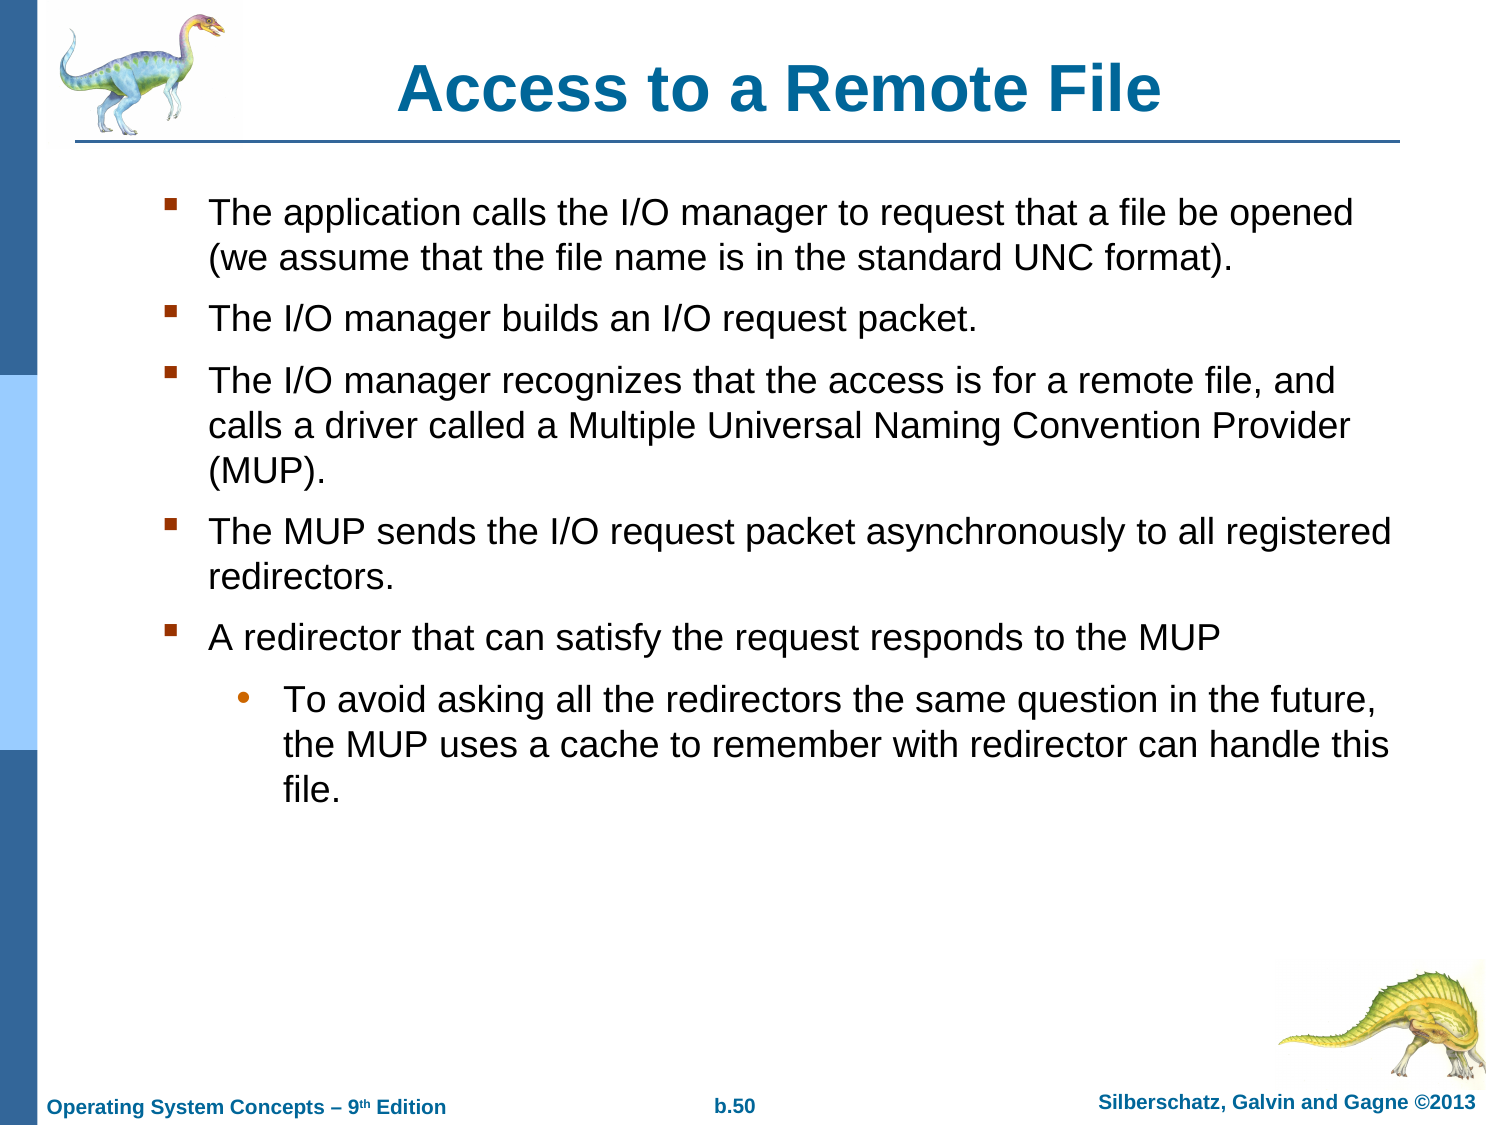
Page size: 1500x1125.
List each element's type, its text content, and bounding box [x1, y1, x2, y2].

picture [1415, 1094, 1423, 1099]
picture [46, 0, 243, 149]
title Access to a Remote File [104, 37, 1455, 133]
picture [1275, 959, 1486, 1090]
list The application calls the I/O manager to request that a file be opened (we assume that the file name is in the standard UNC format). The I/O manager builds an I/O request packet. The I/O manager recognizes that the access is for a remote file, and calls a driver called a Multiple Universal Naming Convention Provider (MUP). The MUP sends the I/O request packet asynchronously to all registered redirectors. A redirector that can satisfy the request responds to the MUP To avoid asking all the redirectors the same question in the future, the MUP uses a cache to remember with redirector can handle this file. [146, 180, 1415, 1021]
